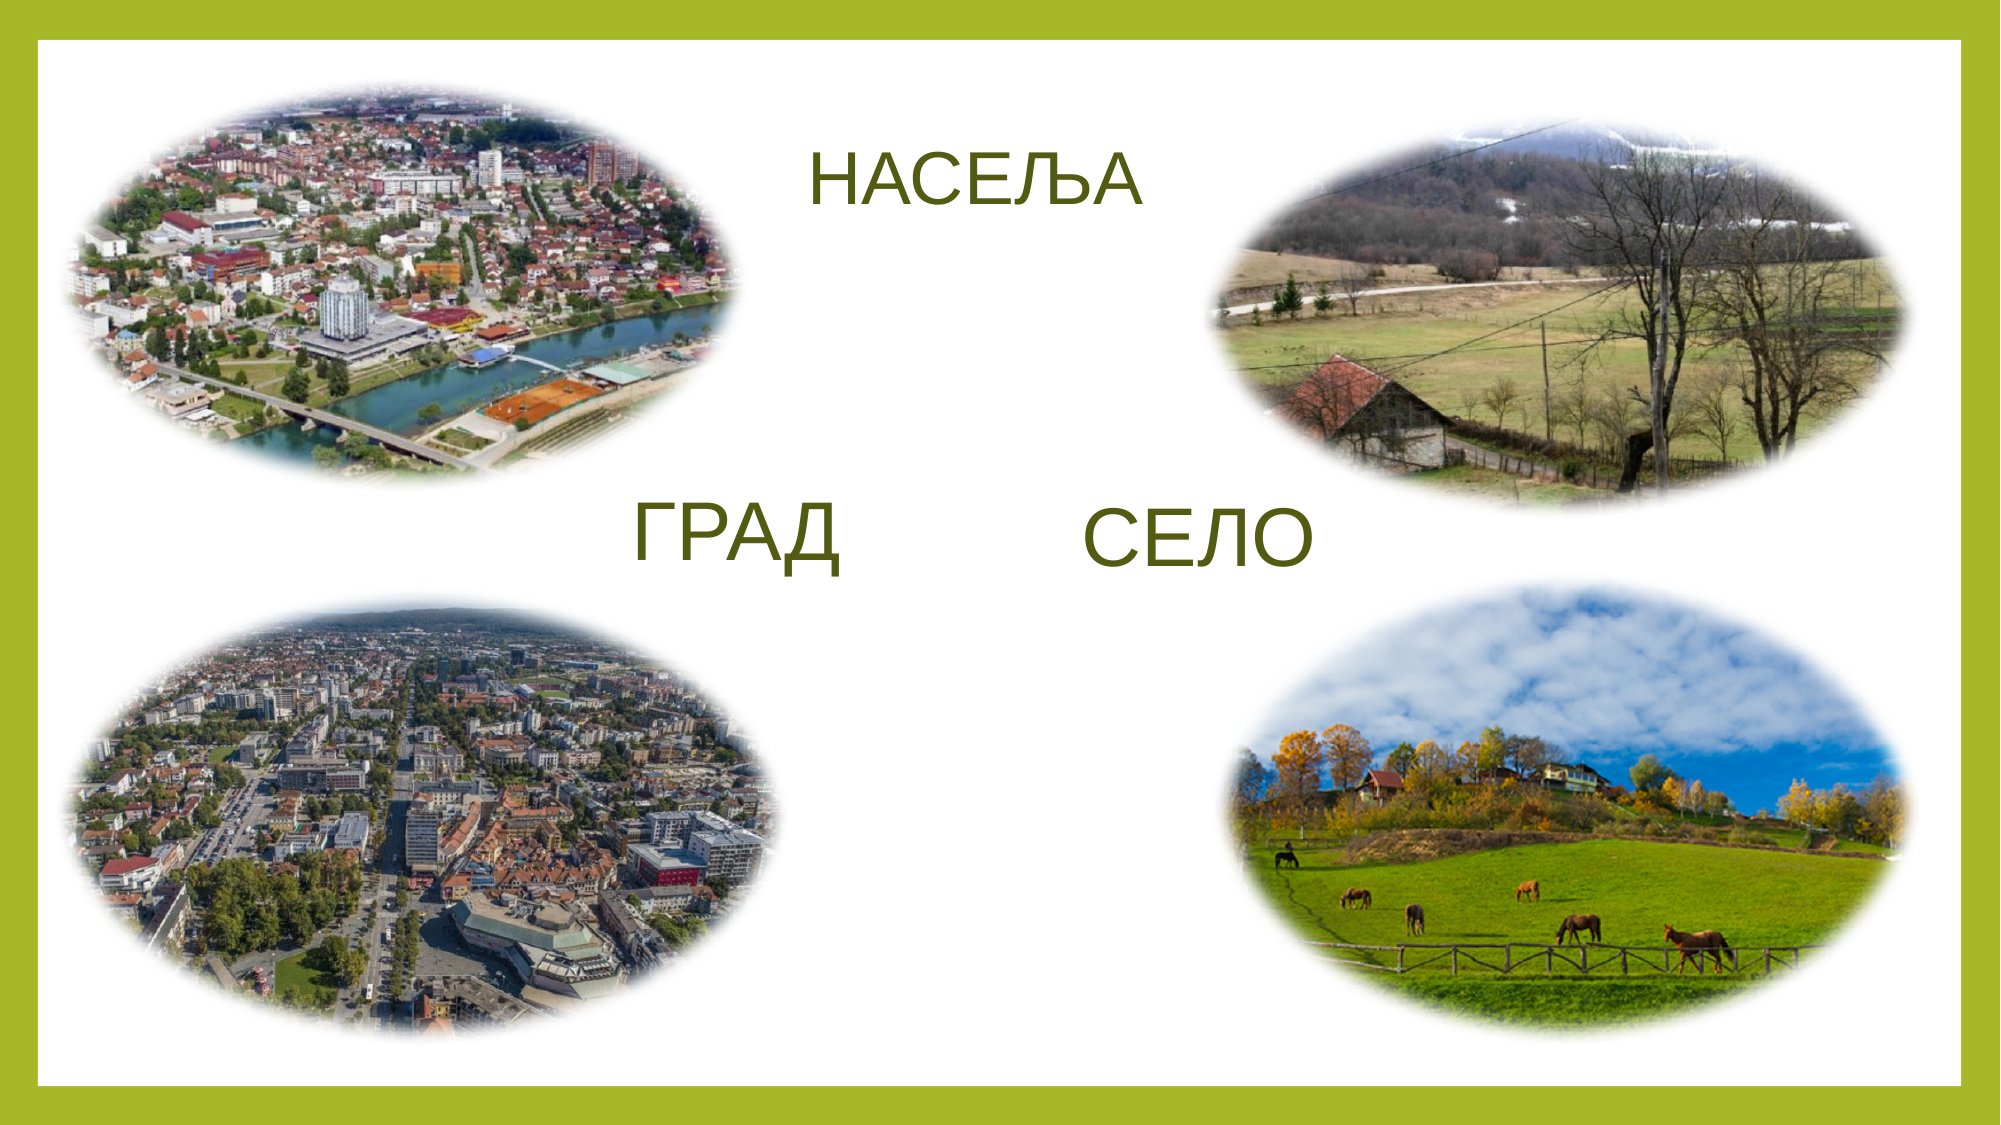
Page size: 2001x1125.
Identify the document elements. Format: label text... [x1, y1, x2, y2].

picture [52, 584, 790, 1046]
picture [1210, 570, 1923, 1046]
text_box НАСЕЉА [756, 122, 1190, 227]
text_box ГРАД [593, 469, 909, 585]
picture [1196, 111, 1923, 520]
text_box СЕЛО [1066, 476, 1382, 591]
picture [53, 75, 750, 494]
